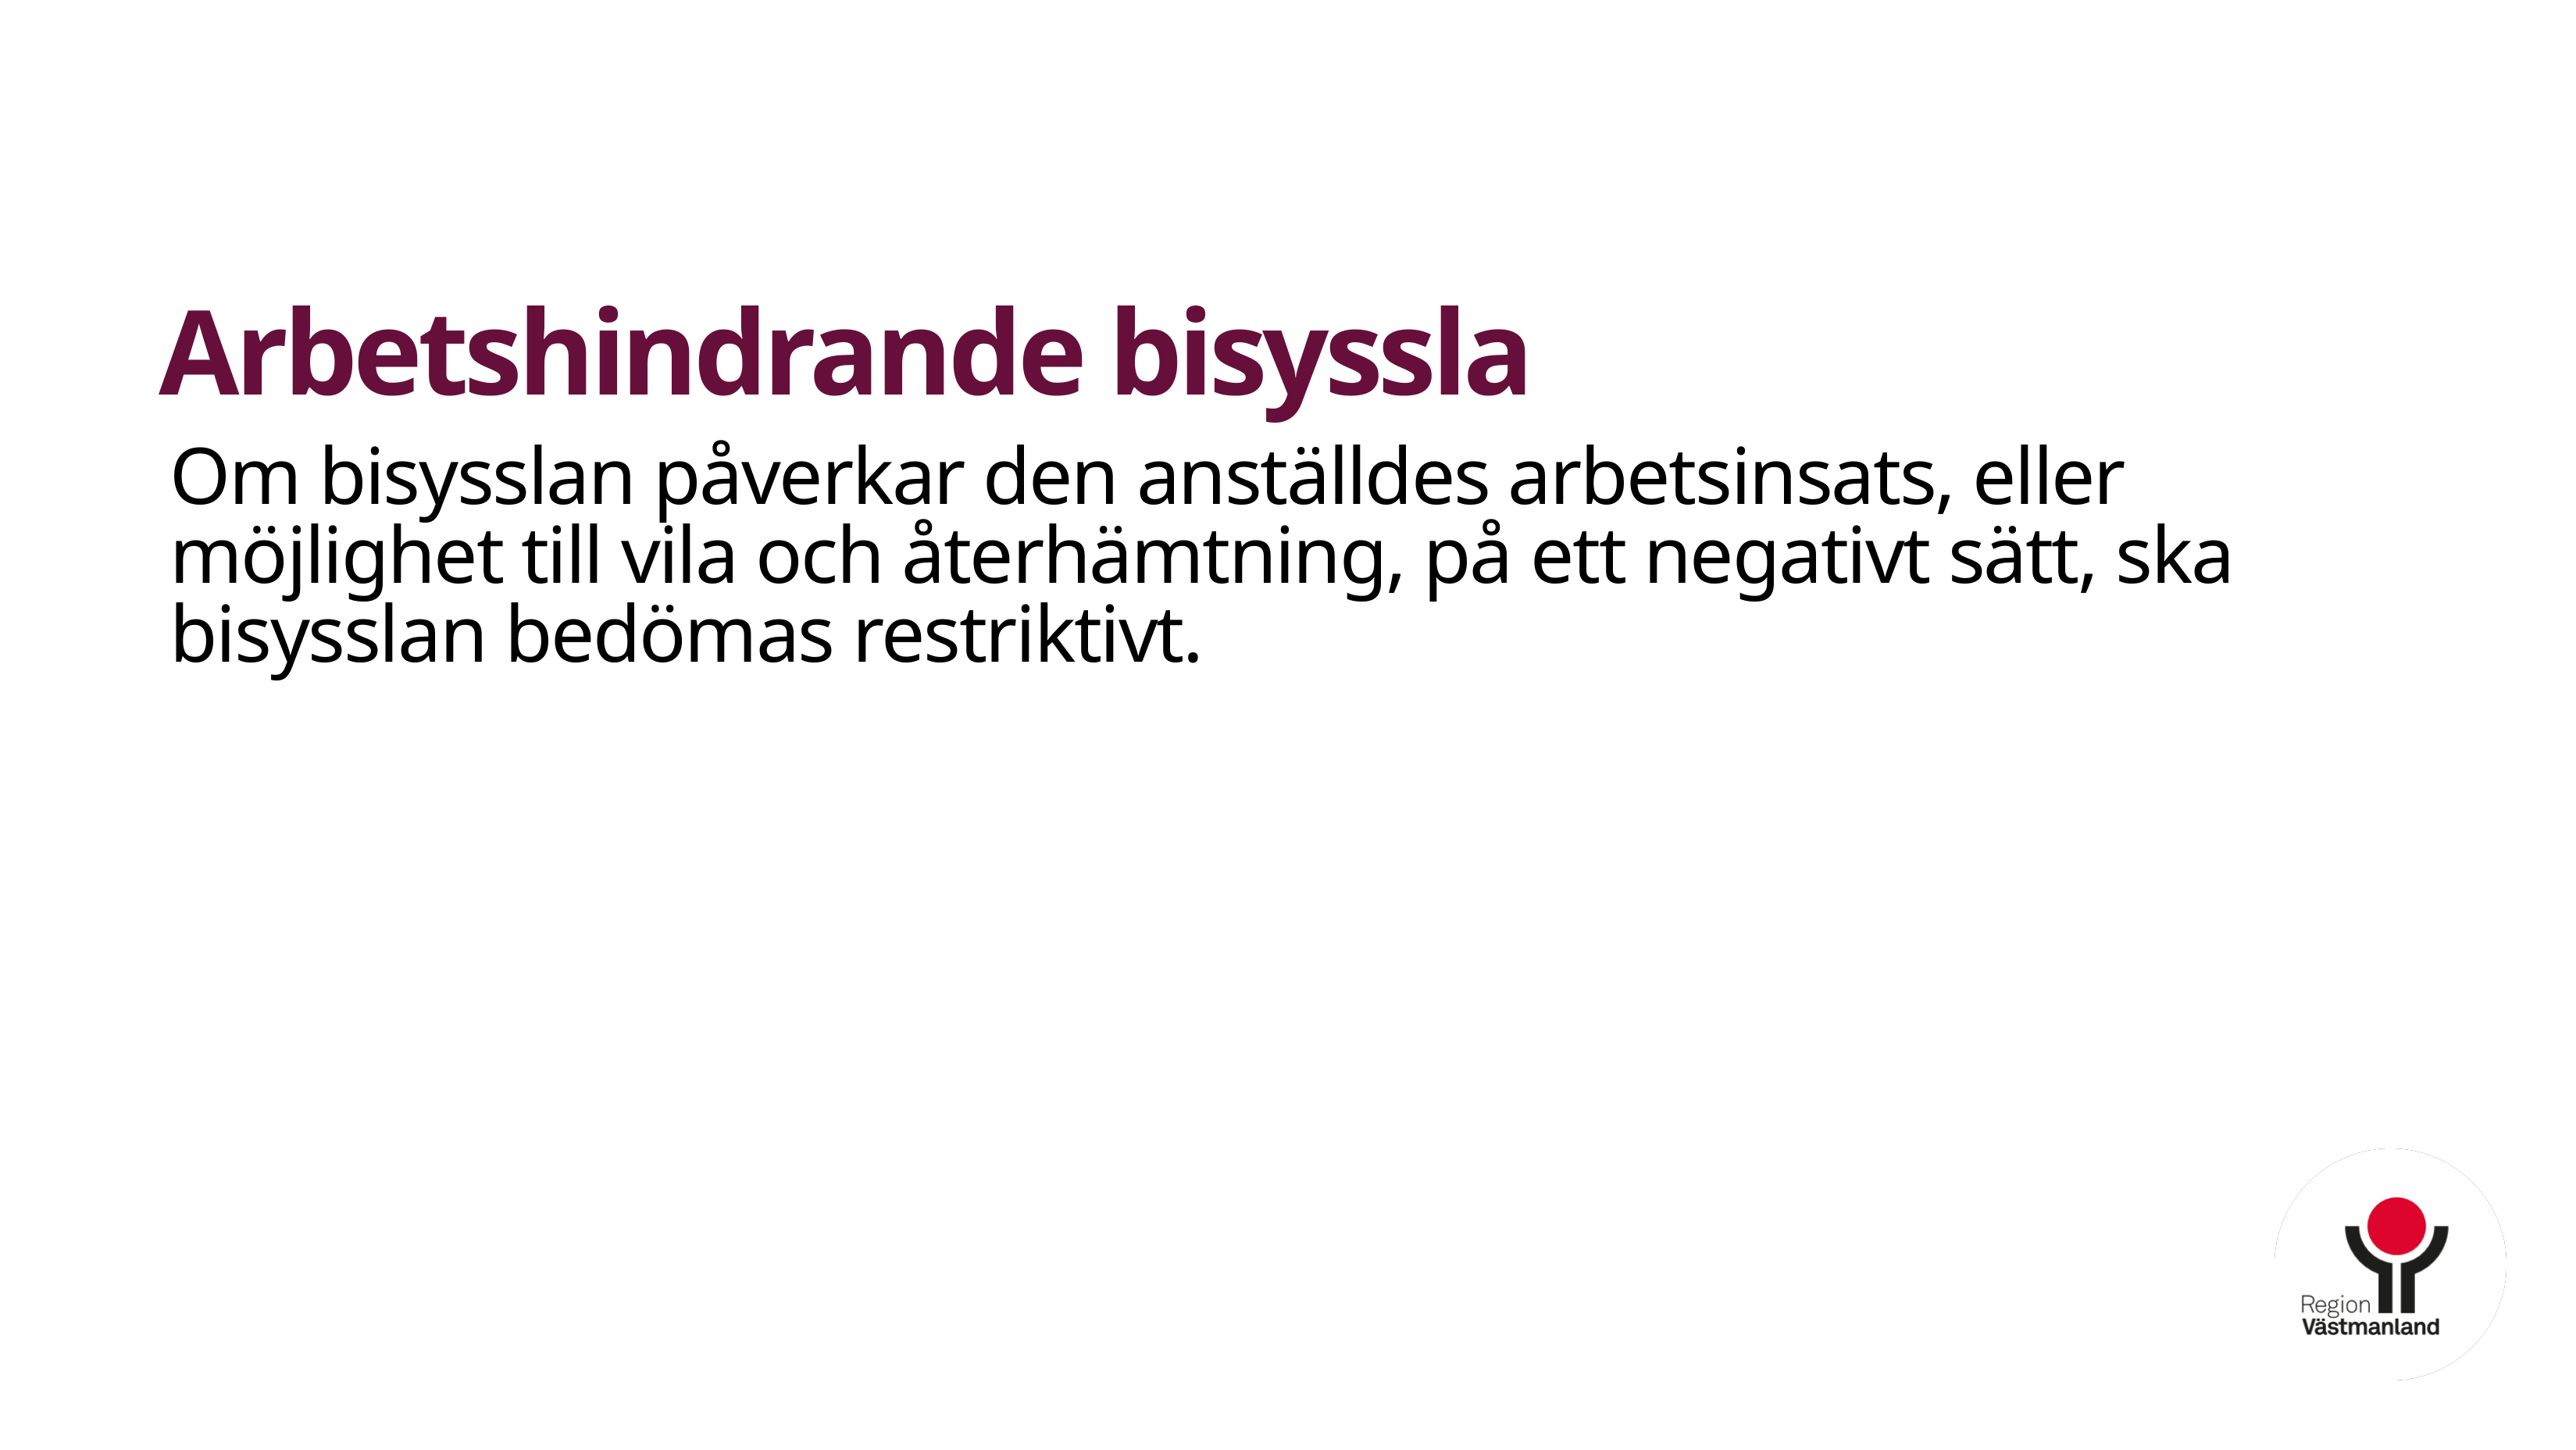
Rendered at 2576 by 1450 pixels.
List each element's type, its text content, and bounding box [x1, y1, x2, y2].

picture [2275, 1148, 2506, 1380]
title Arbetshindrande bisyssla [159, 157, 2417, 420]
text_box Om bisysslan påverkar den anställdes arbetsinsats, eller möjlighet till vila och återhämtning, på ett negativt sätt, ska bisysslan bedömas restriktivt. [159, 435, 2416, 1203]
